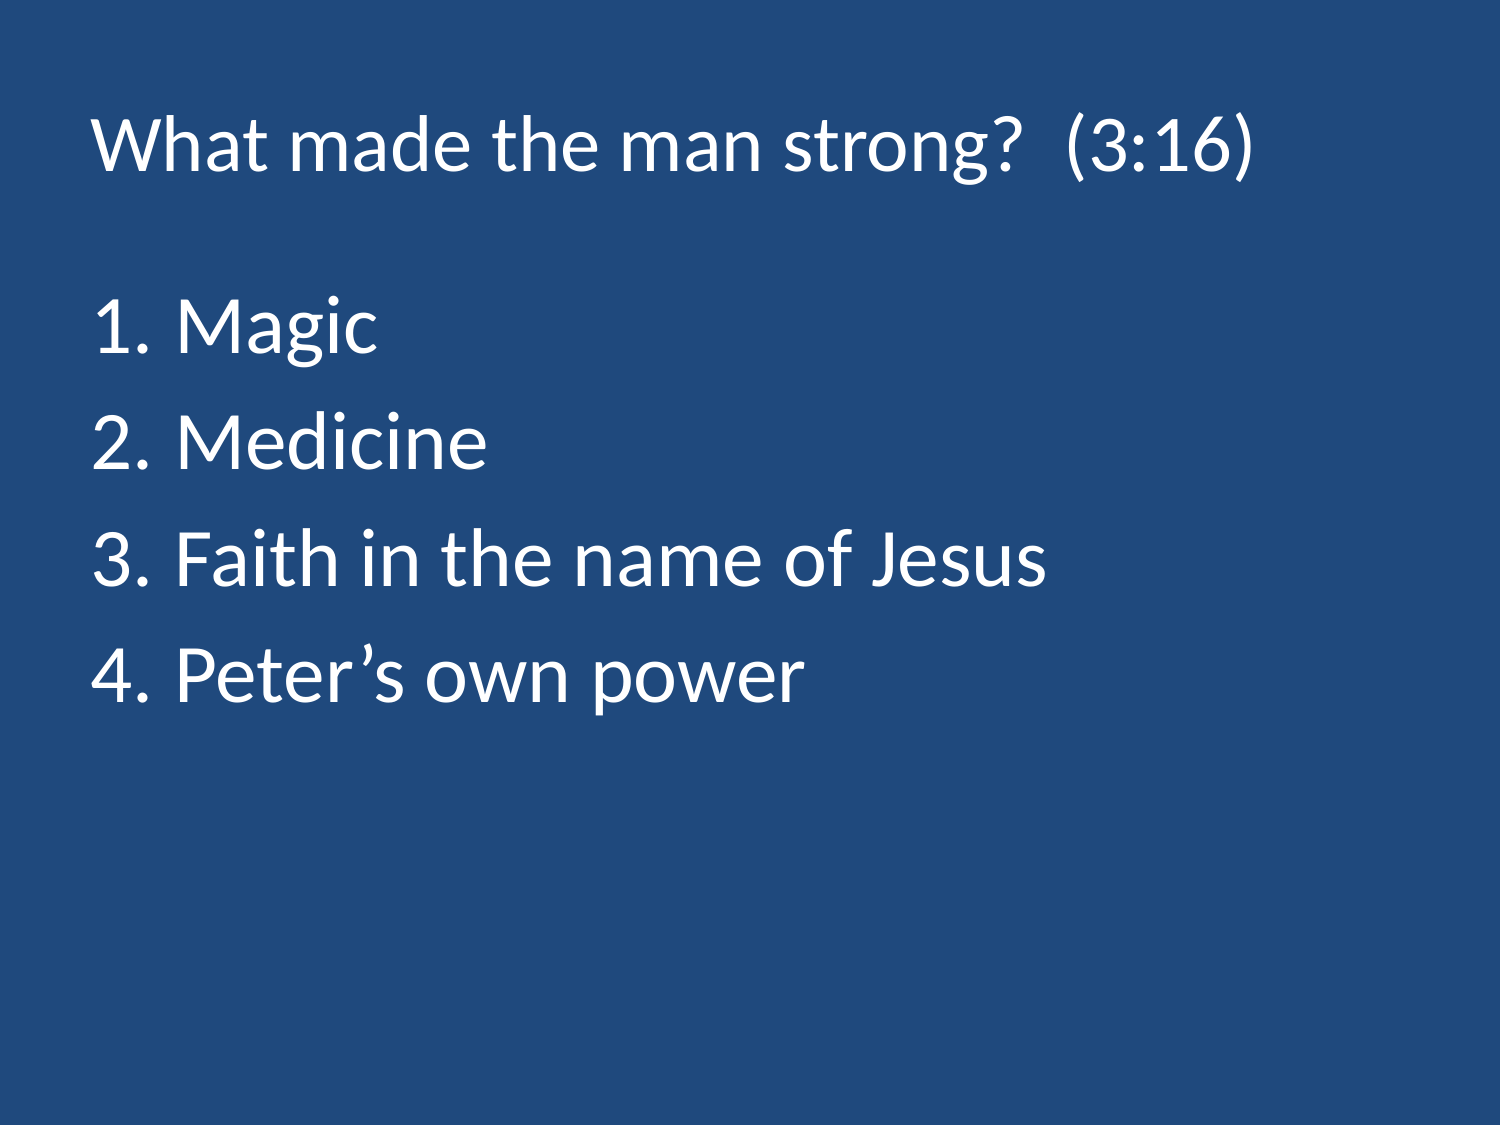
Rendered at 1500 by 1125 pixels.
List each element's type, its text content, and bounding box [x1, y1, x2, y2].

list Magic Medicine Faith in the name of Jesus Peter’s own power [75, 262, 1425, 1005]
title What made the man strong? (3:16) [75, 45, 1425, 233]
